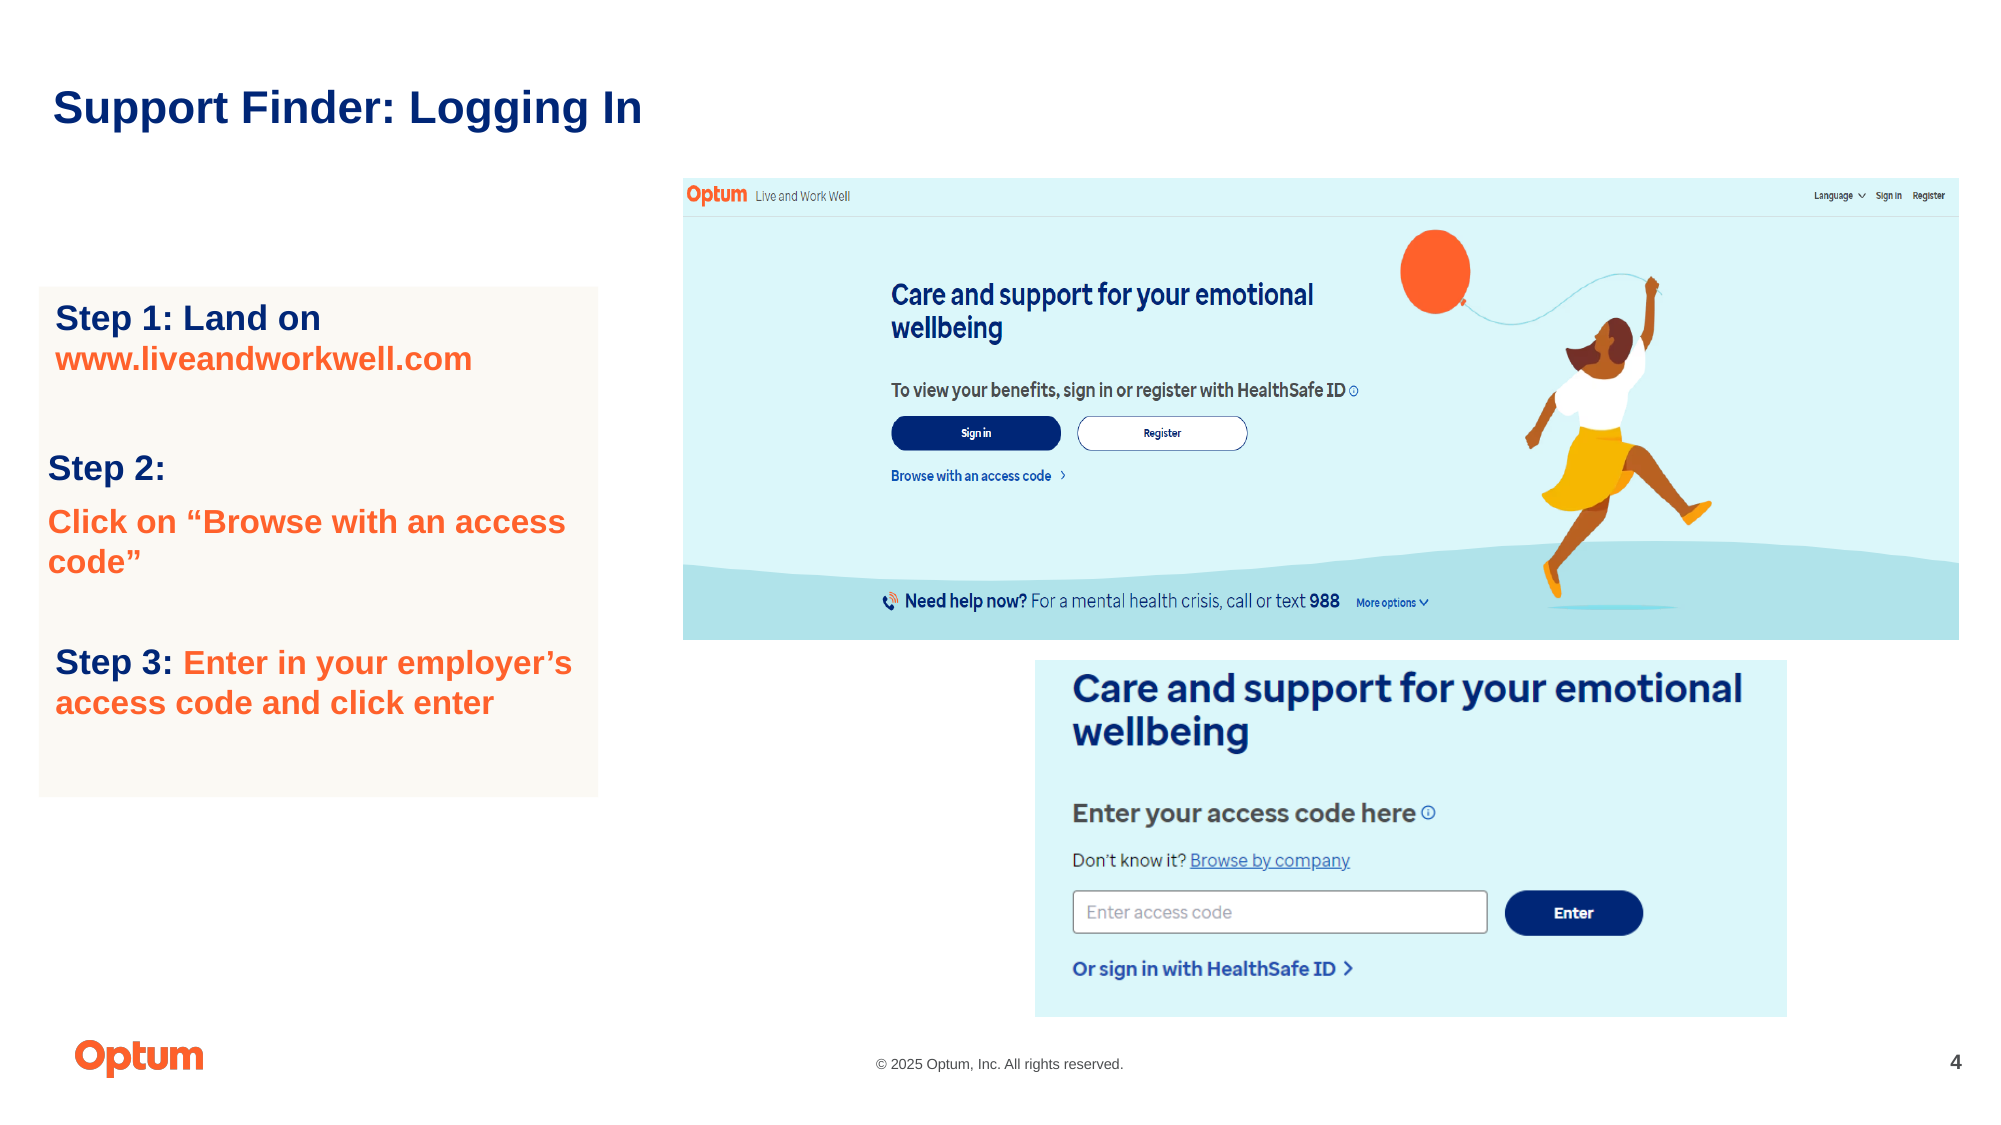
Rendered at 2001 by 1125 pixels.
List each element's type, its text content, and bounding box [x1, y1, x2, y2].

text_box Step 1: Land on www.liveandworkwell.com [55, 294, 568, 378]
title Support Finder: Logging In [52, 83, 1628, 134]
text_box Step 3: Enter in your employer’s access code and click enter [55, 639, 606, 722]
picture [75, 1040, 203, 1078]
picture [683, 178, 1959, 1017]
text_box Step 2: Click on “Browse with an access code” [48, 444, 590, 580]
text_box [38, 286, 599, 798]
